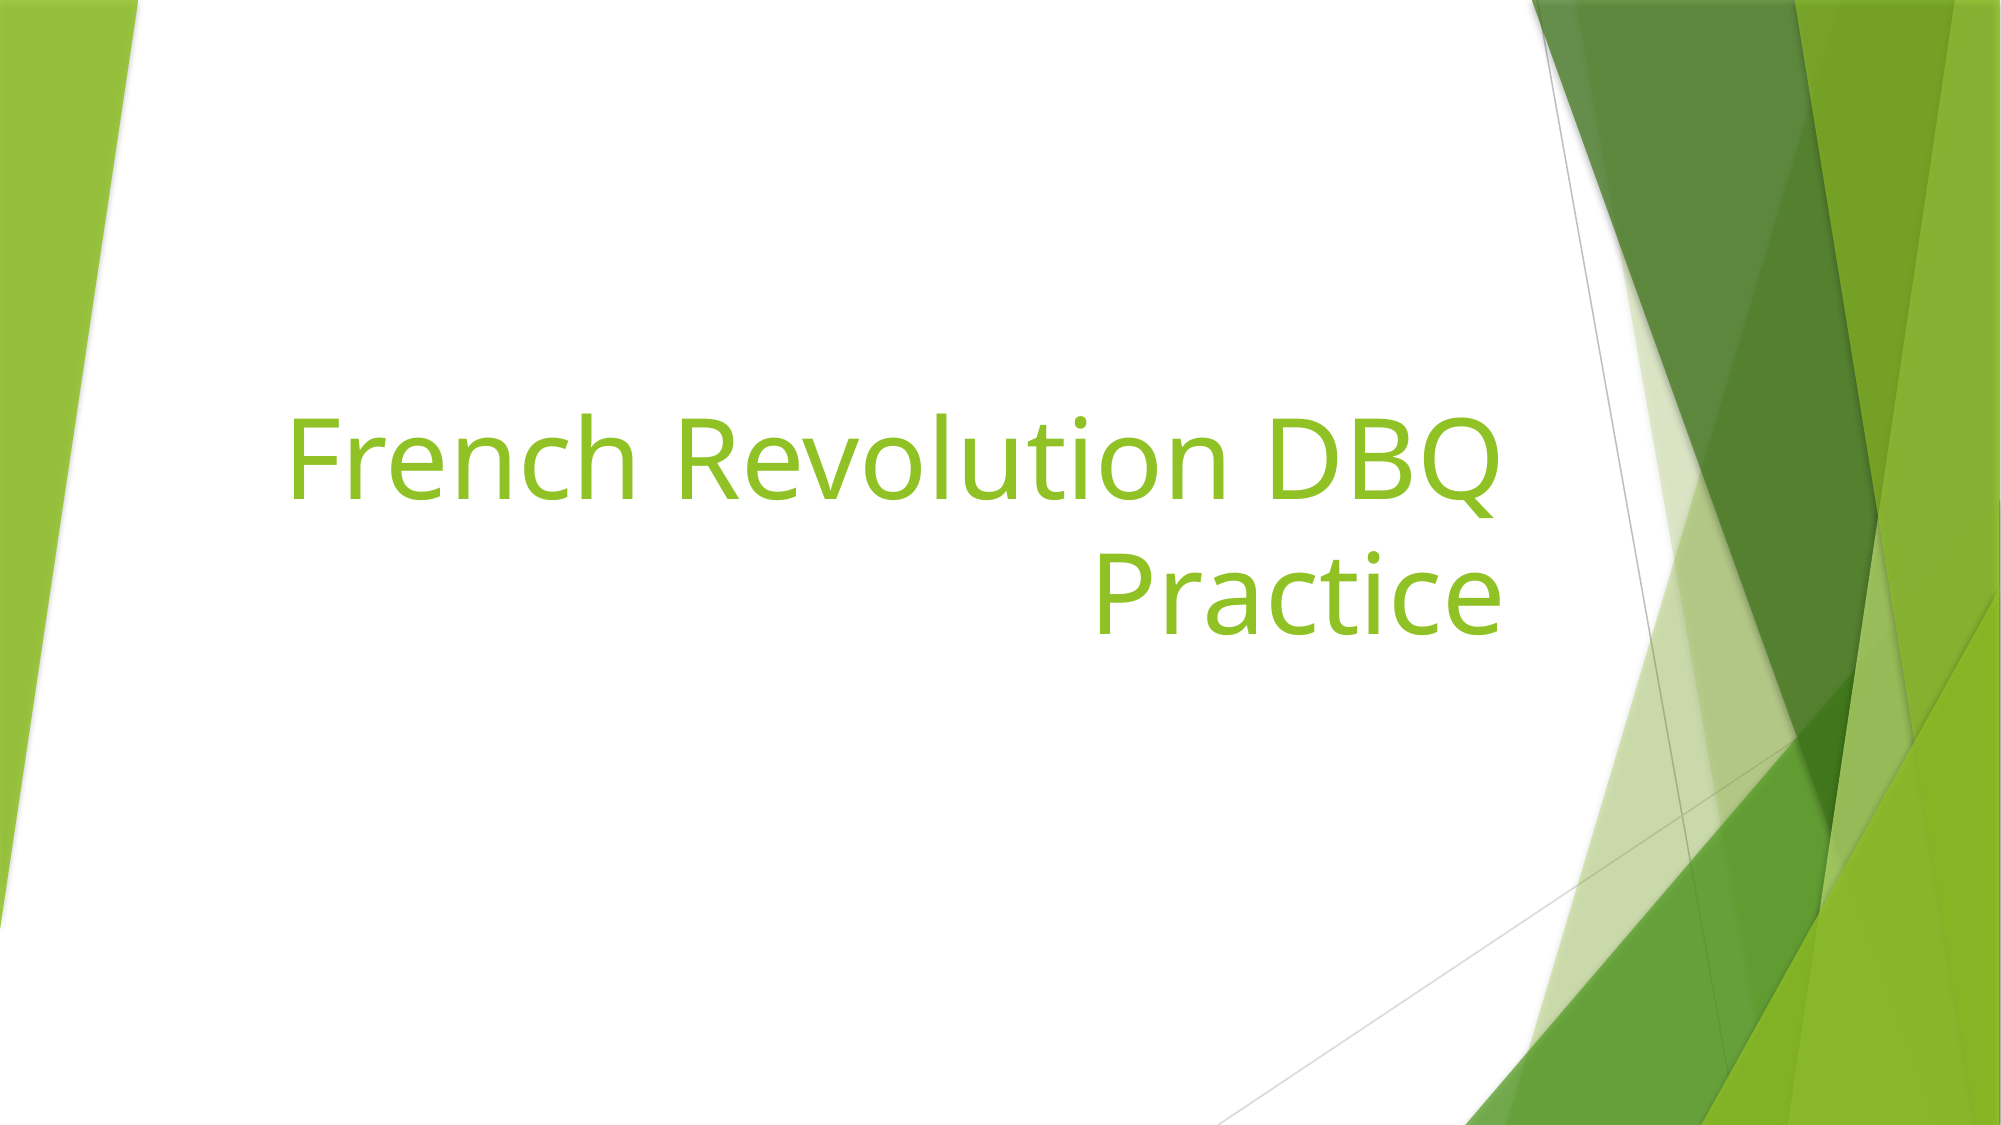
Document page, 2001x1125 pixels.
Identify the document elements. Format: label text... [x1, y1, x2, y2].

title French Revolution DBQ Practice [247, 394, 1522, 665]
